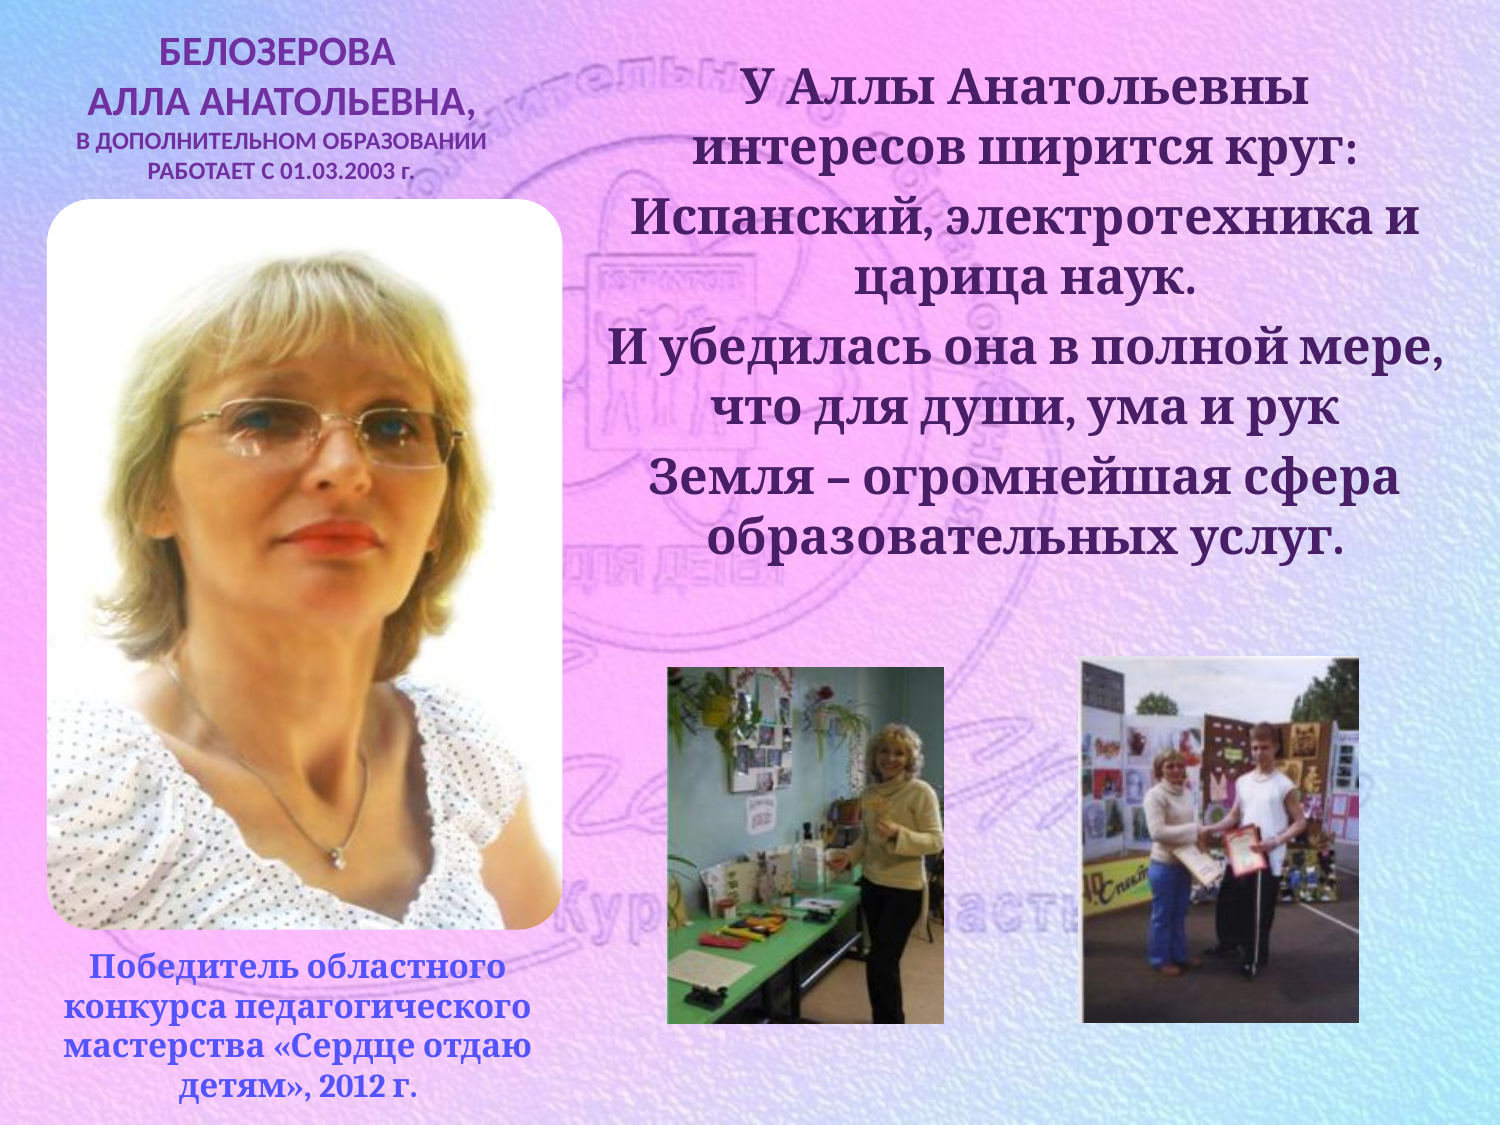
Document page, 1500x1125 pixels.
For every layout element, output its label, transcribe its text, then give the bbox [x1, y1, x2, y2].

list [1077, 656, 1360, 1023]
list У Аллы Анатольевны интересов ширится круг: Испанский, электротехника и царица наук. И убедилась она в полной мере, что для души, ума и рук Земля – огромнейшая сфера образовательных услуг. [585, 46, 1466, 247]
title БЕЛОЗЕРОВА АЛЛА АНАТОЛЬЕВНА, В ДОПОЛНИТЕЛЬНОМ ОБРАЗОВАНИИ РАБОТАЕТ С 01.03.2003 г. [34, 34, 529, 192]
picture [0, 0, 1500, 1125]
text_box Победитель областного конкурса педагогического мастерства «Сердце отдаю детям», 2012 г. [0, 937, 597, 1112]
